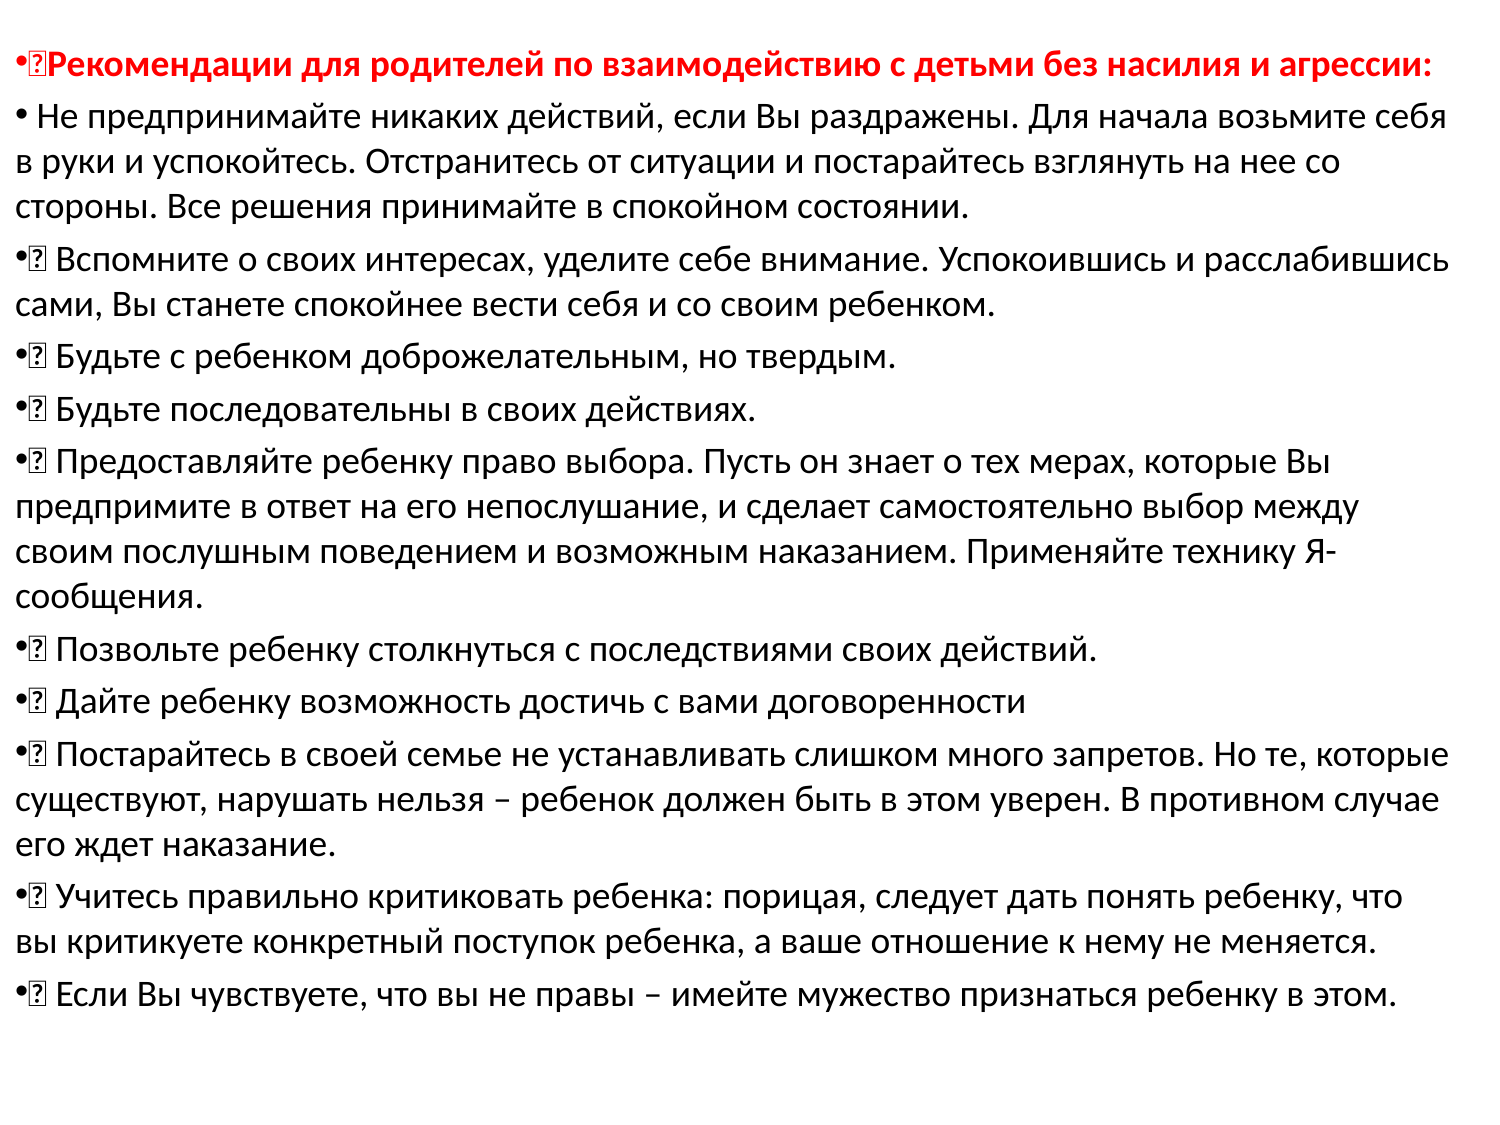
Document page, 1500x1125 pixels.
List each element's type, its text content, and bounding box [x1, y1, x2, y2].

list Рекомендации для родителей по взаимодействию с детьми без насилия и агрессии: Не предпринимайте никаких действий, если Вы раздражены. Для начала возьмите себя в руки и успокойтесь. Отстранитесь от ситуации и постарайтесь взглянуть на нее со стороны. Все решения принимайте в спокойном состоянии.  Вспомните о своих интересах, уделите себе внимание. Успокоившись и расслабившись сами, Вы станете спокойнее вести себя и со своим ребенком.  Будьте с ребенком доброжелательным, но твердым.  Будьте последовательны в своих действиях.  Предоставляйте ребенку право выбора. Пусть он знает о тех мерах, которые Вы предпримите в ответ на его непослушание, и сделает самостоятельно выбор между своим послушным поведением и возможным наказанием. Применяйте технику Я-сообщения.  Позвольте ребенку столкнуться с последствиями своих действий.  Дайте ребенку возможность достичь с вами договоренности  Постарайтесь в своей семье не устанавливать слишком много запретов. Но те, которые существуют, нарушать нельзя – ребенок должен быть в этом уверен. В противном случае его ждет наказание.  Учитесь правильно критиковать ребенка: порицая, следует дать понять ребенку, что вы критикуете конкретный поступок ребенка, а ваше отношение к нему не меняется.  Если Вы чувствуете, что вы не правы – имейте мужество признаться ребенку в этом. [0, 30, 1471, 1125]
